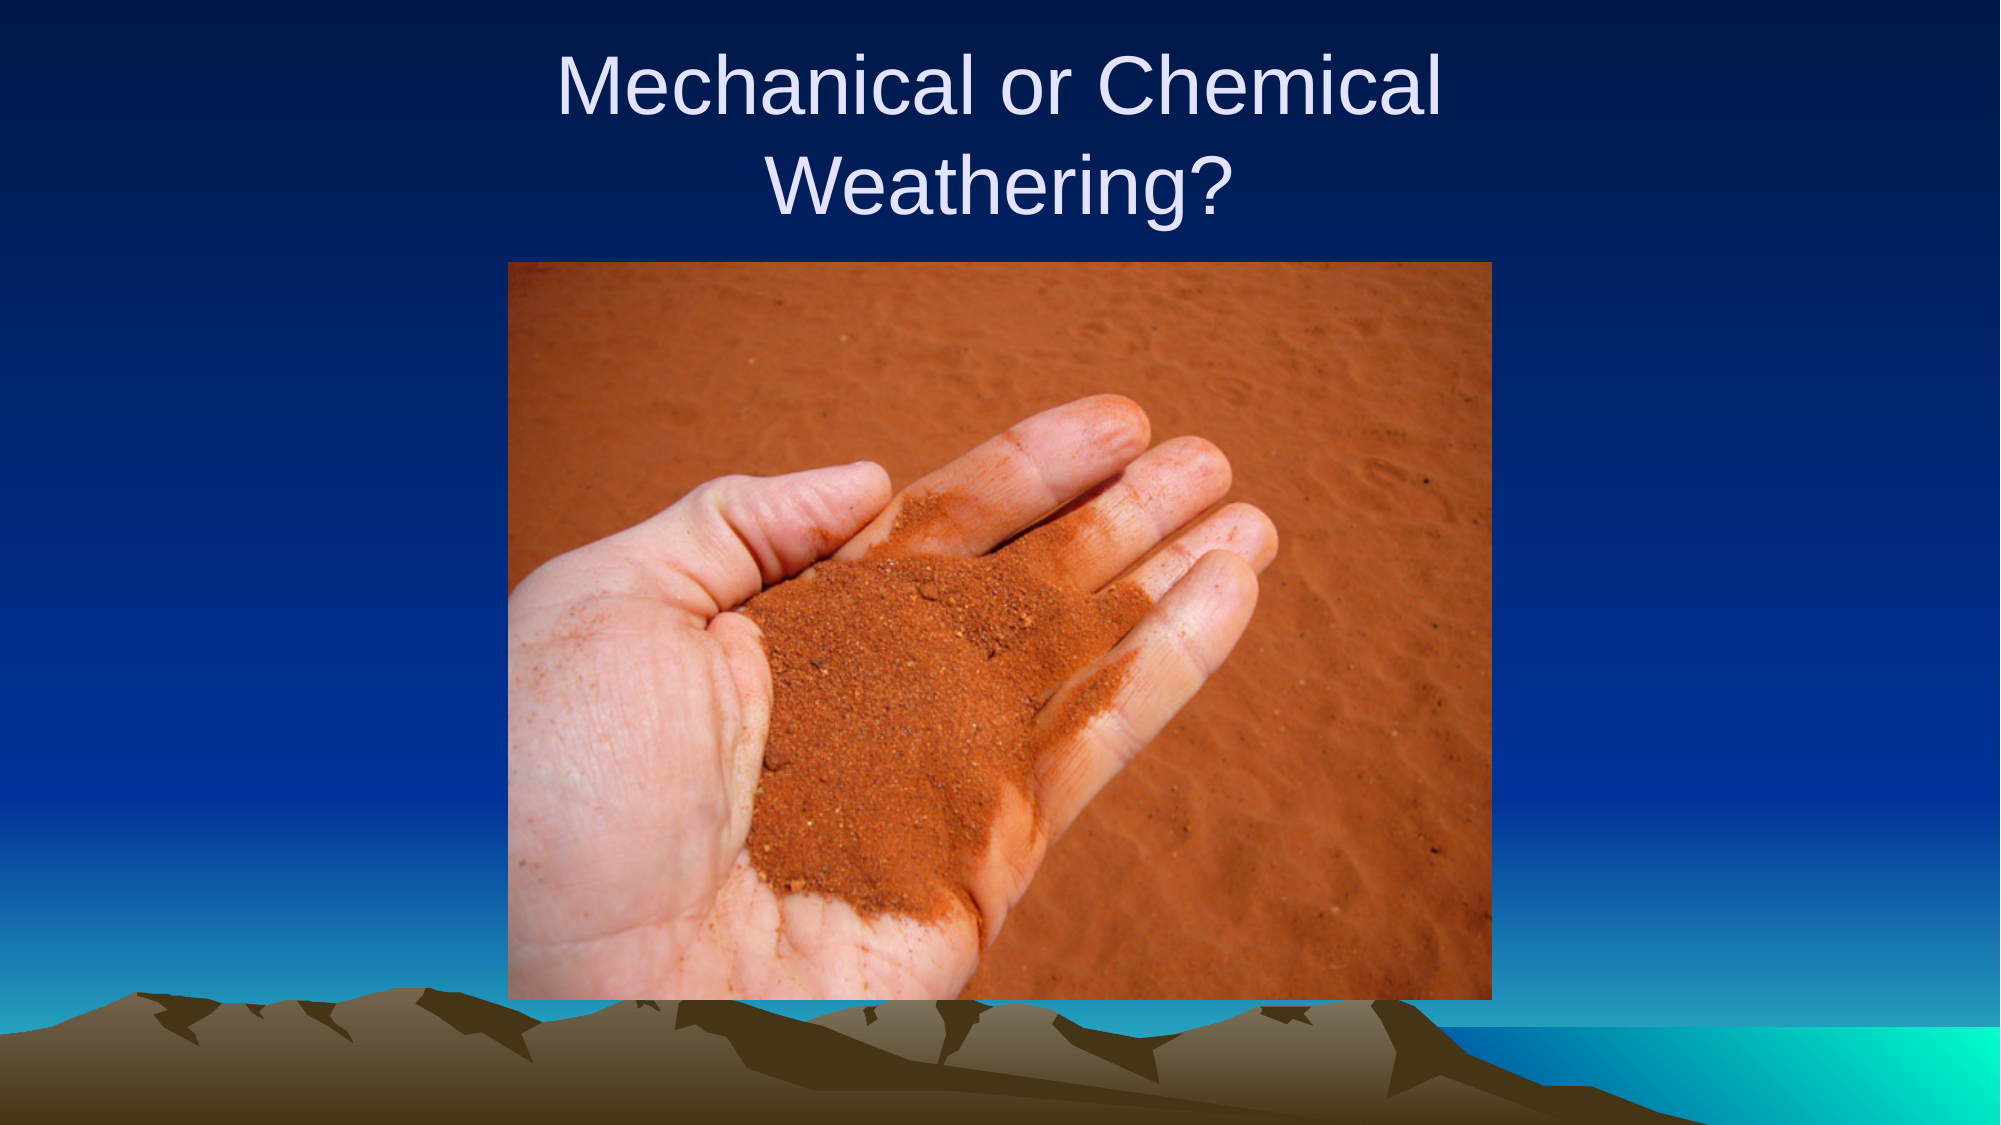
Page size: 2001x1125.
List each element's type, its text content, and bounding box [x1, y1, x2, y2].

title Mechanical or Chemical Weathering? [324, 37, 1675, 225]
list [508, 262, 1492, 1001]
